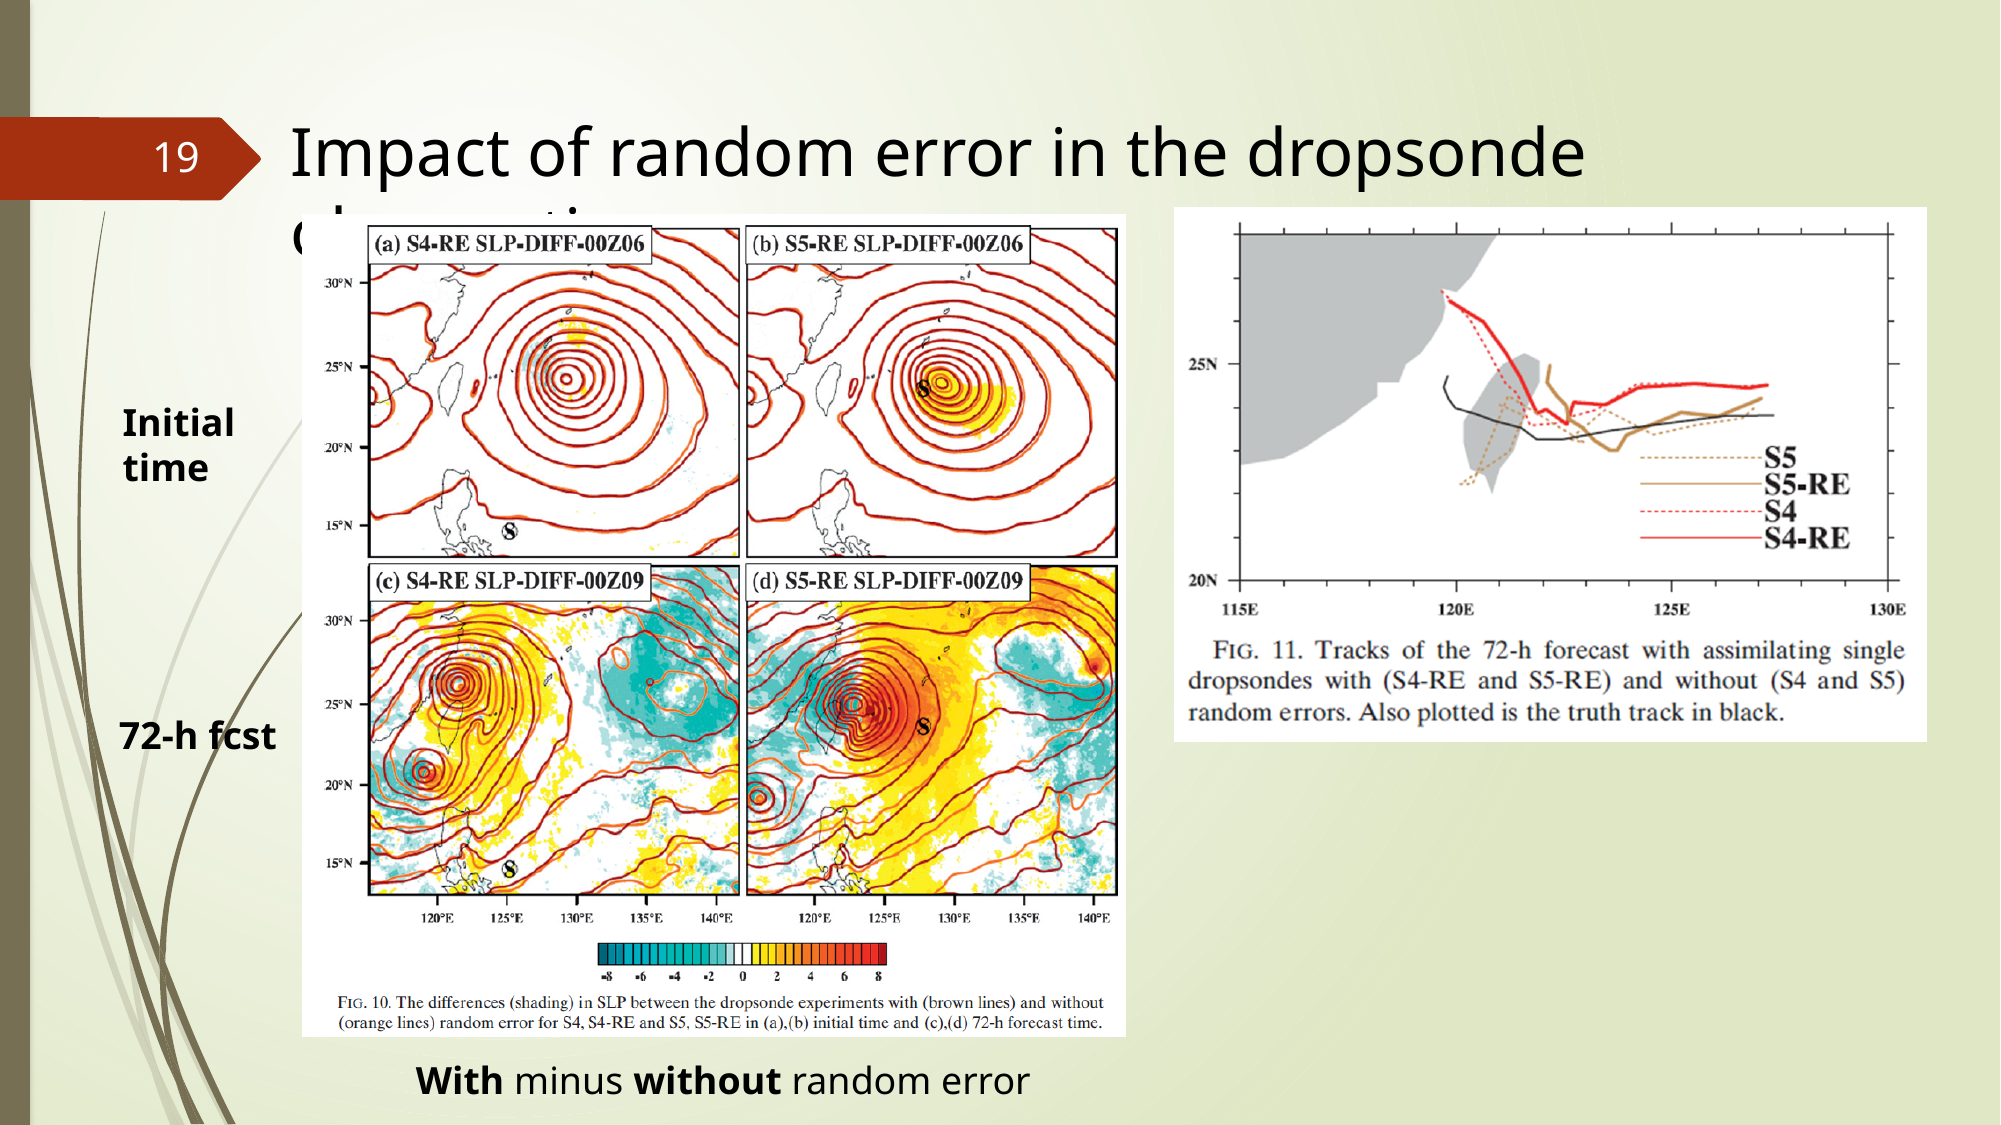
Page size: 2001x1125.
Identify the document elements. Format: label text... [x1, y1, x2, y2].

slide_number 19 [87, 129, 216, 190]
text_box With minus without random error [401, 1049, 1046, 1110]
text_box 72-h fcst [104, 704, 297, 765]
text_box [301, 214, 1126, 1037]
picture [1173, 207, 1928, 742]
text_box Initial time [108, 391, 297, 497]
title Impact of random error in the dropsonde observations [275, 102, 1975, 313]
